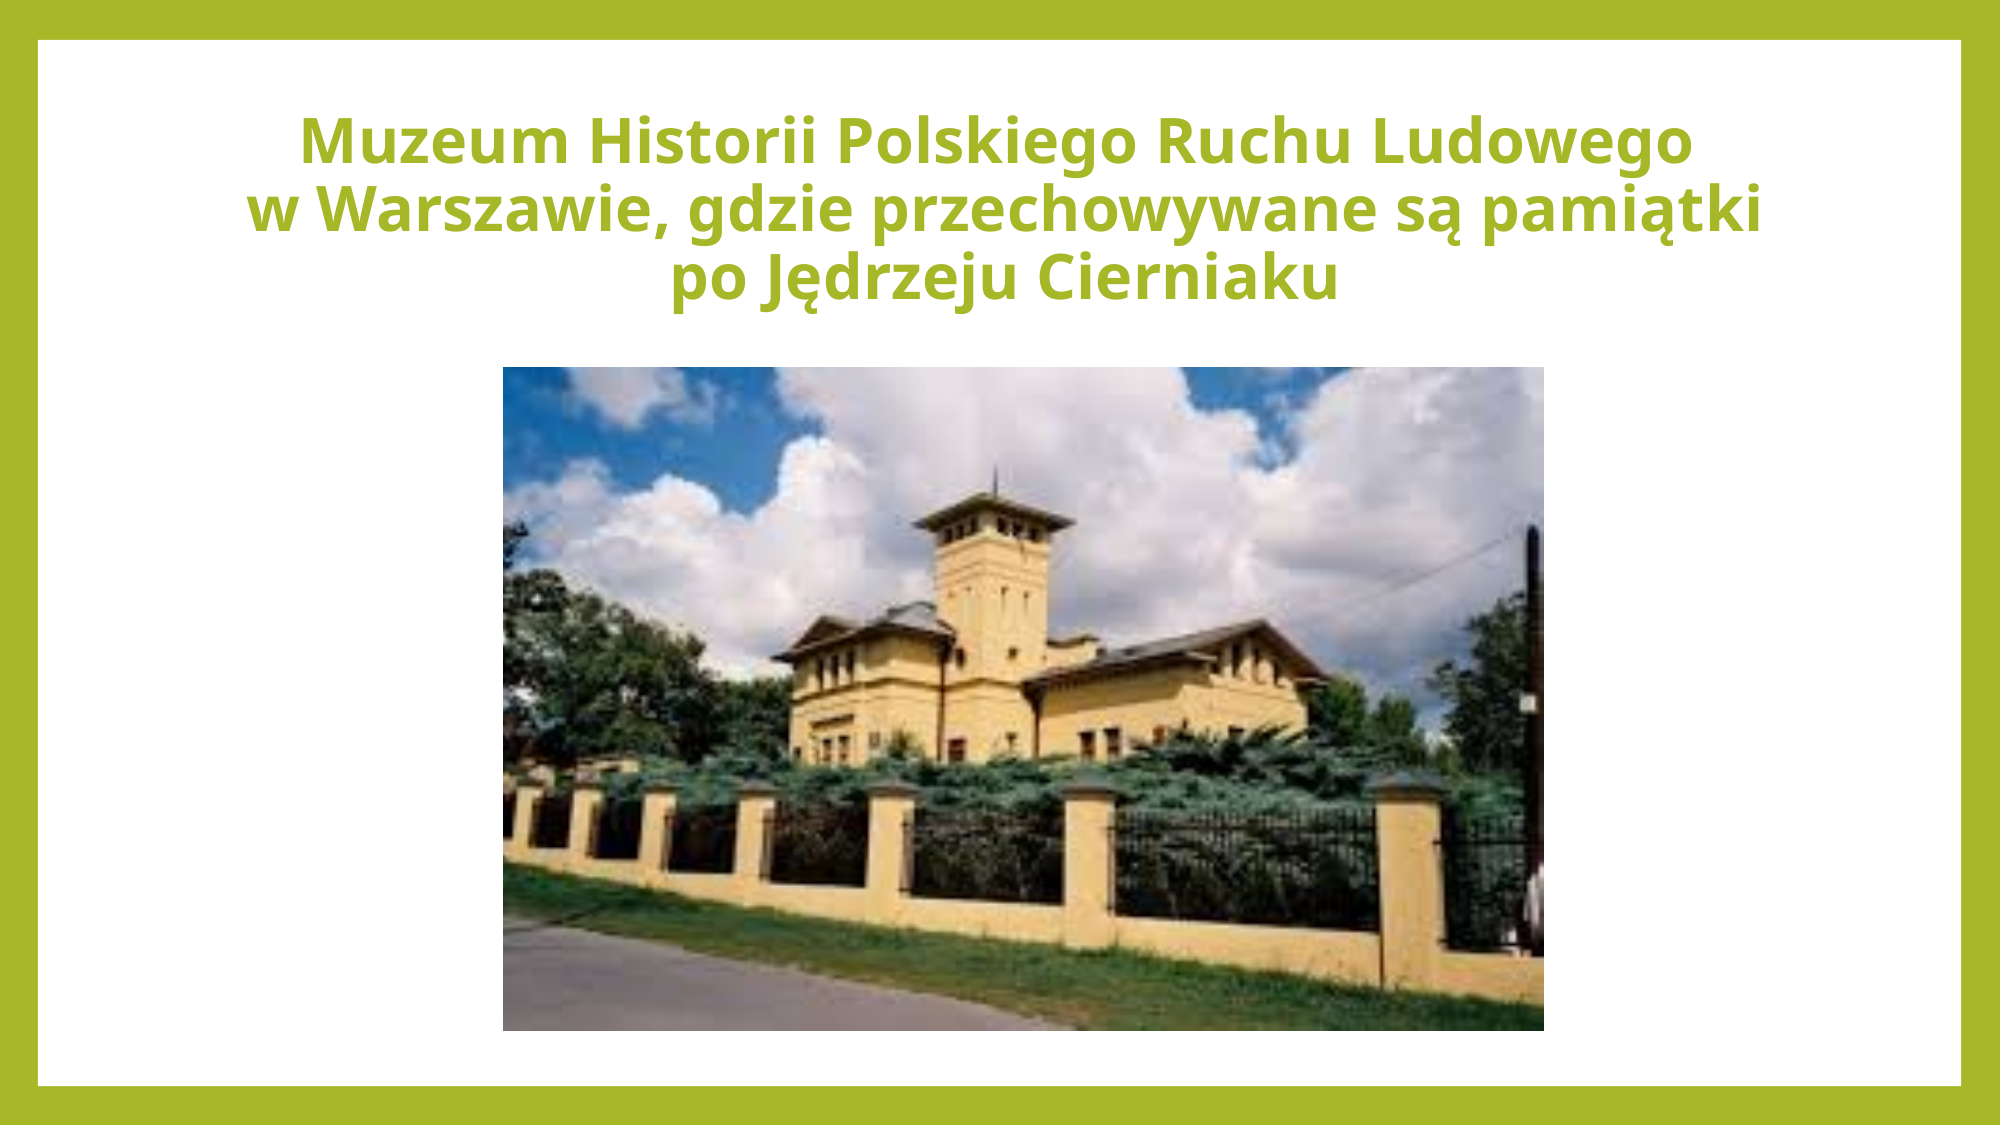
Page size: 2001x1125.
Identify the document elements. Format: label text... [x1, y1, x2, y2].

title Muzeum Historii Polskiego Ruchu Ludowego w Warszawie, gdzie przechowywane są pamiątki po Jędrzeju Cierniaku [187, 99, 1808, 323]
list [502, 366, 1544, 1031]
